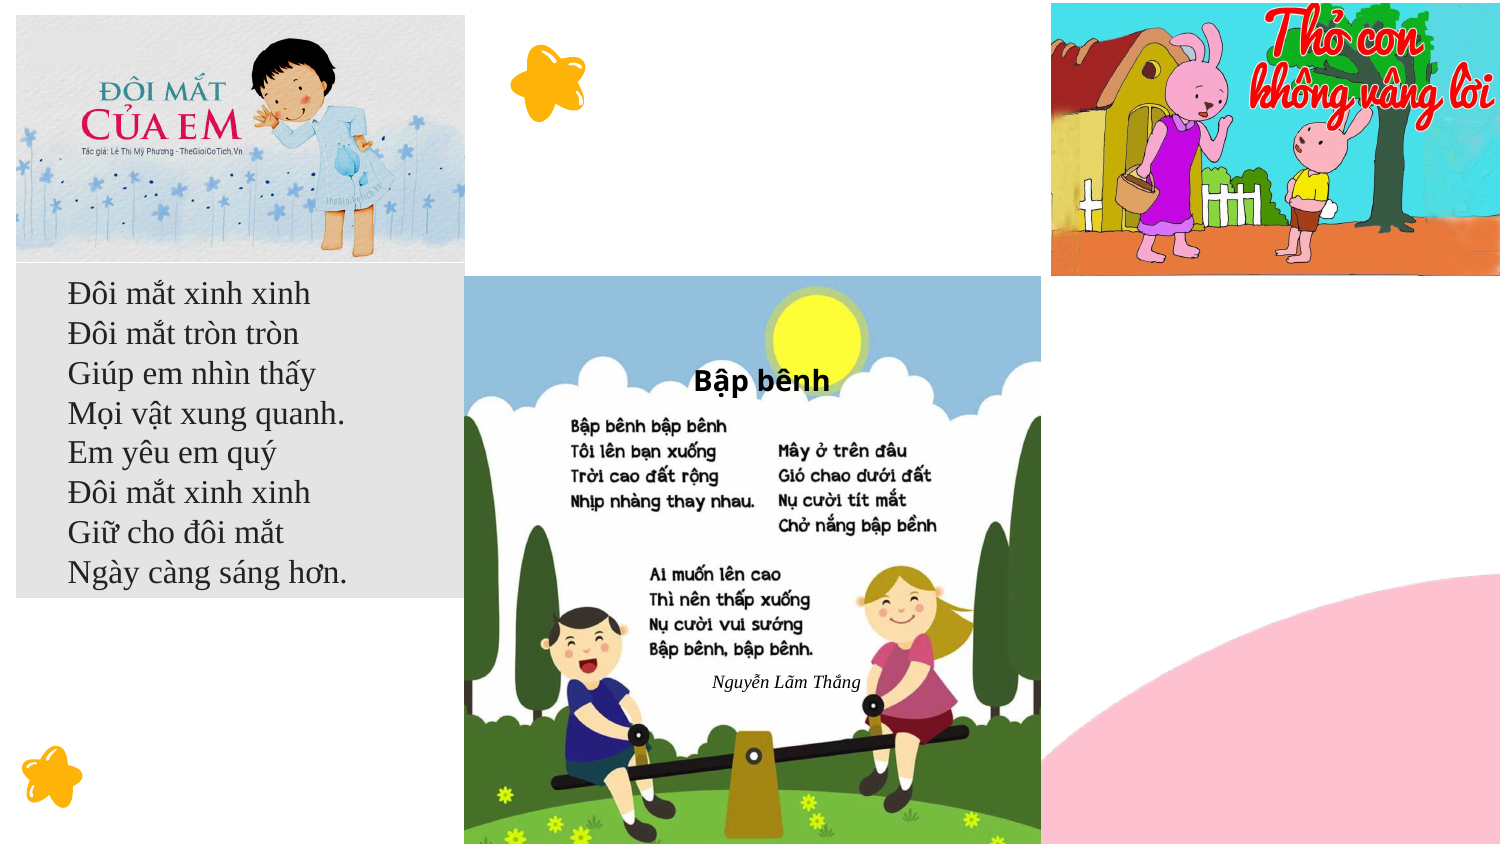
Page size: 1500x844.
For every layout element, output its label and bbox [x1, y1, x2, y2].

text_box [21, 745, 83, 808]
text_box [463, 275, 1041, 844]
text_box [0, 0, 1500, 844]
text_box [509, 43, 588, 121]
text_box [15, 15, 465, 659]
picture [1041, 3, 1500, 844]
